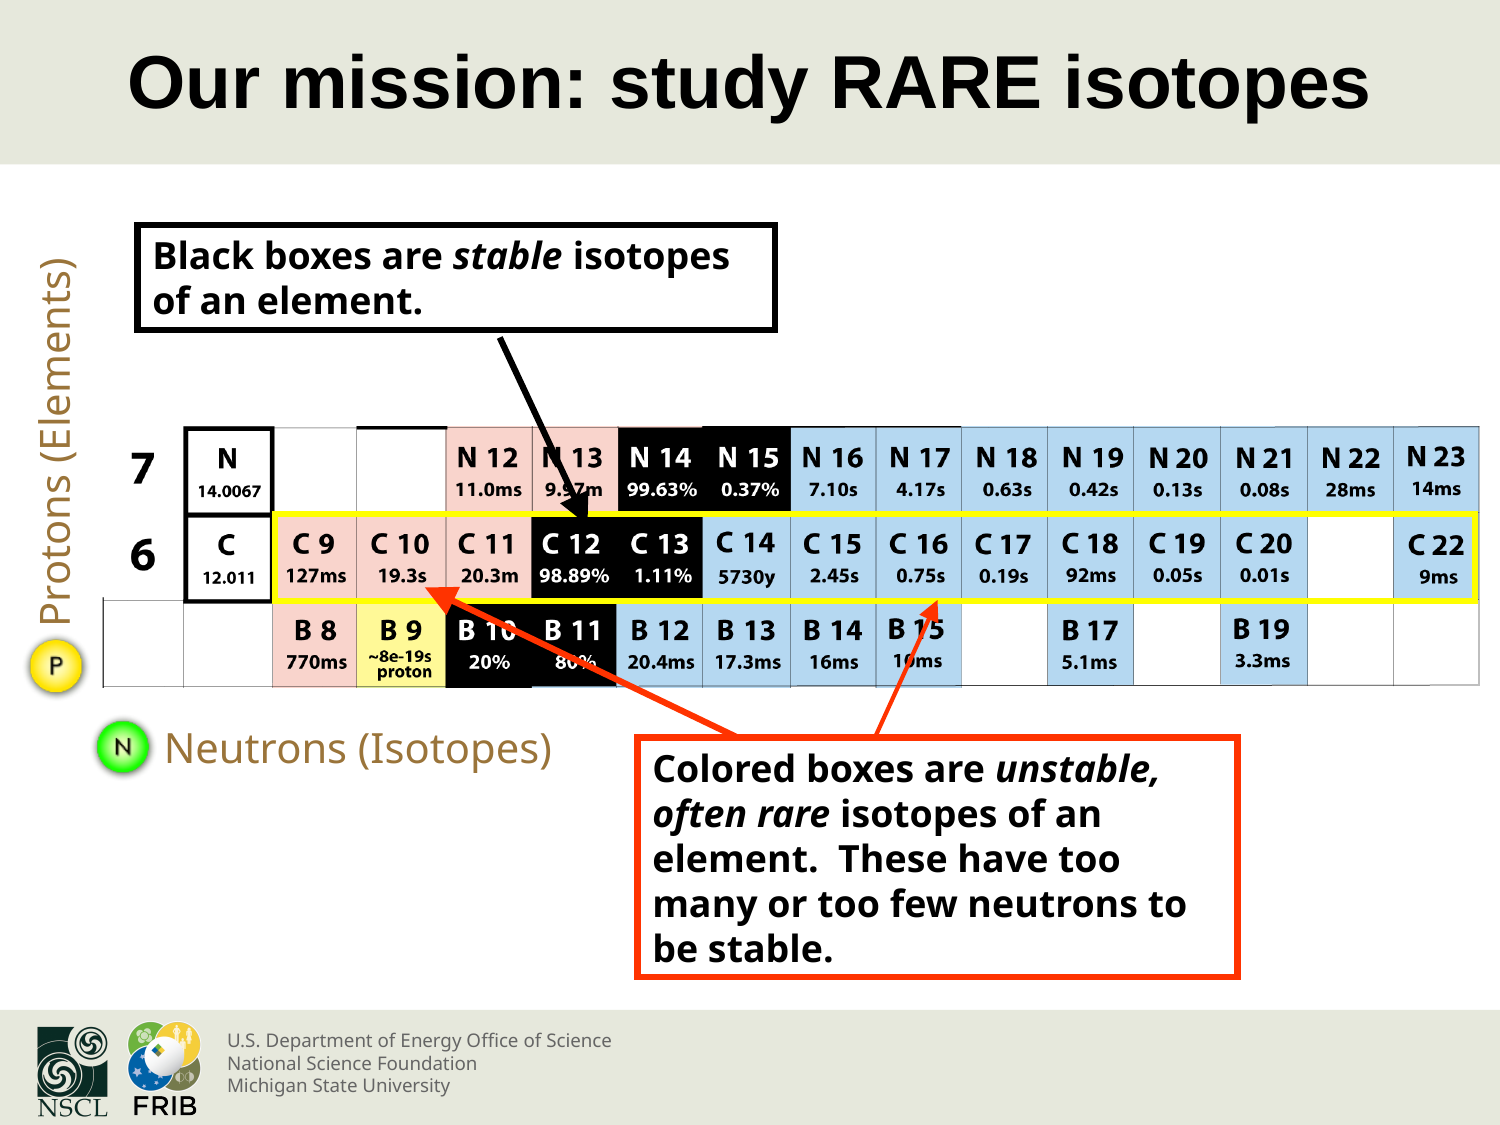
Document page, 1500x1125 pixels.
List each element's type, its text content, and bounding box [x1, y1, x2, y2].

picture [125, 1021, 202, 1117]
text_box Neutrons (Isotopes) [168, 714, 419, 780]
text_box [424, 587, 1238, 935]
text_box Protons (Elements) [20, 225, 86, 614]
title Our mission: study RARE isotopes [103, 37, 1397, 255]
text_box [137, 224, 775, 526]
picture [8, 616, 164, 794]
picture [24, 1016, 120, 1125]
picture [102, 426, 1497, 688]
